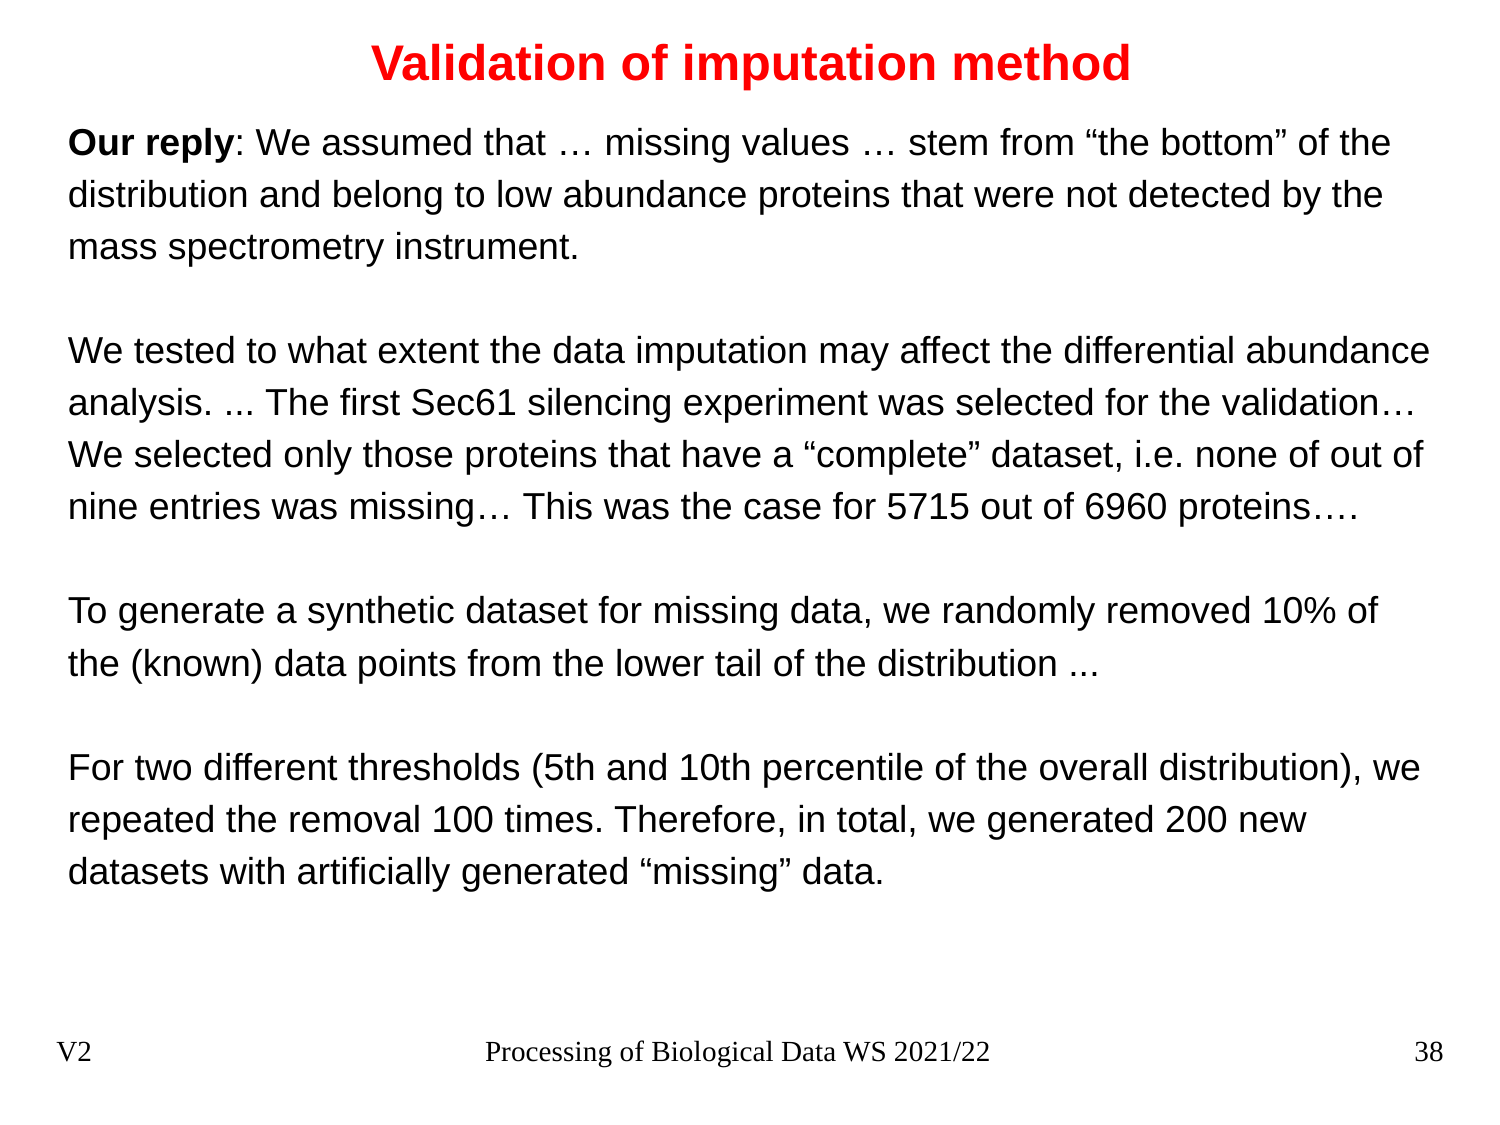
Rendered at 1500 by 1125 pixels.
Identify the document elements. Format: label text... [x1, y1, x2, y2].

text_box Our reply: We assumed that … missing values … stem from “the bottom” of the distribution and belong to low abundance proteins that were not detected by the mass spectrometry instrument. We tested to what extent the data imputation may affect the differential abundance analysis. ... The first Sec61 silencing experiment was selected for the validation… We selected only those proteins that have a “complete” dataset, i.e. none of out of nine entries was missing… This was the case for 5715 out of 6960 proteins…. To generate a synthetic dataset for missing data, we randomly removed 10% of the (known) data points from the lower tail of the distribution ... For two different thresholds (5th and 10th percentile of the overall distribution), we repeated the removal 100 times. Therefore, in total, we generated 200 new datasets with artificially generated “missing” data. [53, 103, 1447, 900]
slide_number V2 [40, 1024, 426, 1101]
slide_number 38 [1074, 1024, 1460, 1101]
footer Processing of Biological Data WS 2021/22 [466, 1024, 1011, 1101]
title Validation of imputation method [76, 19, 1427, 102]
